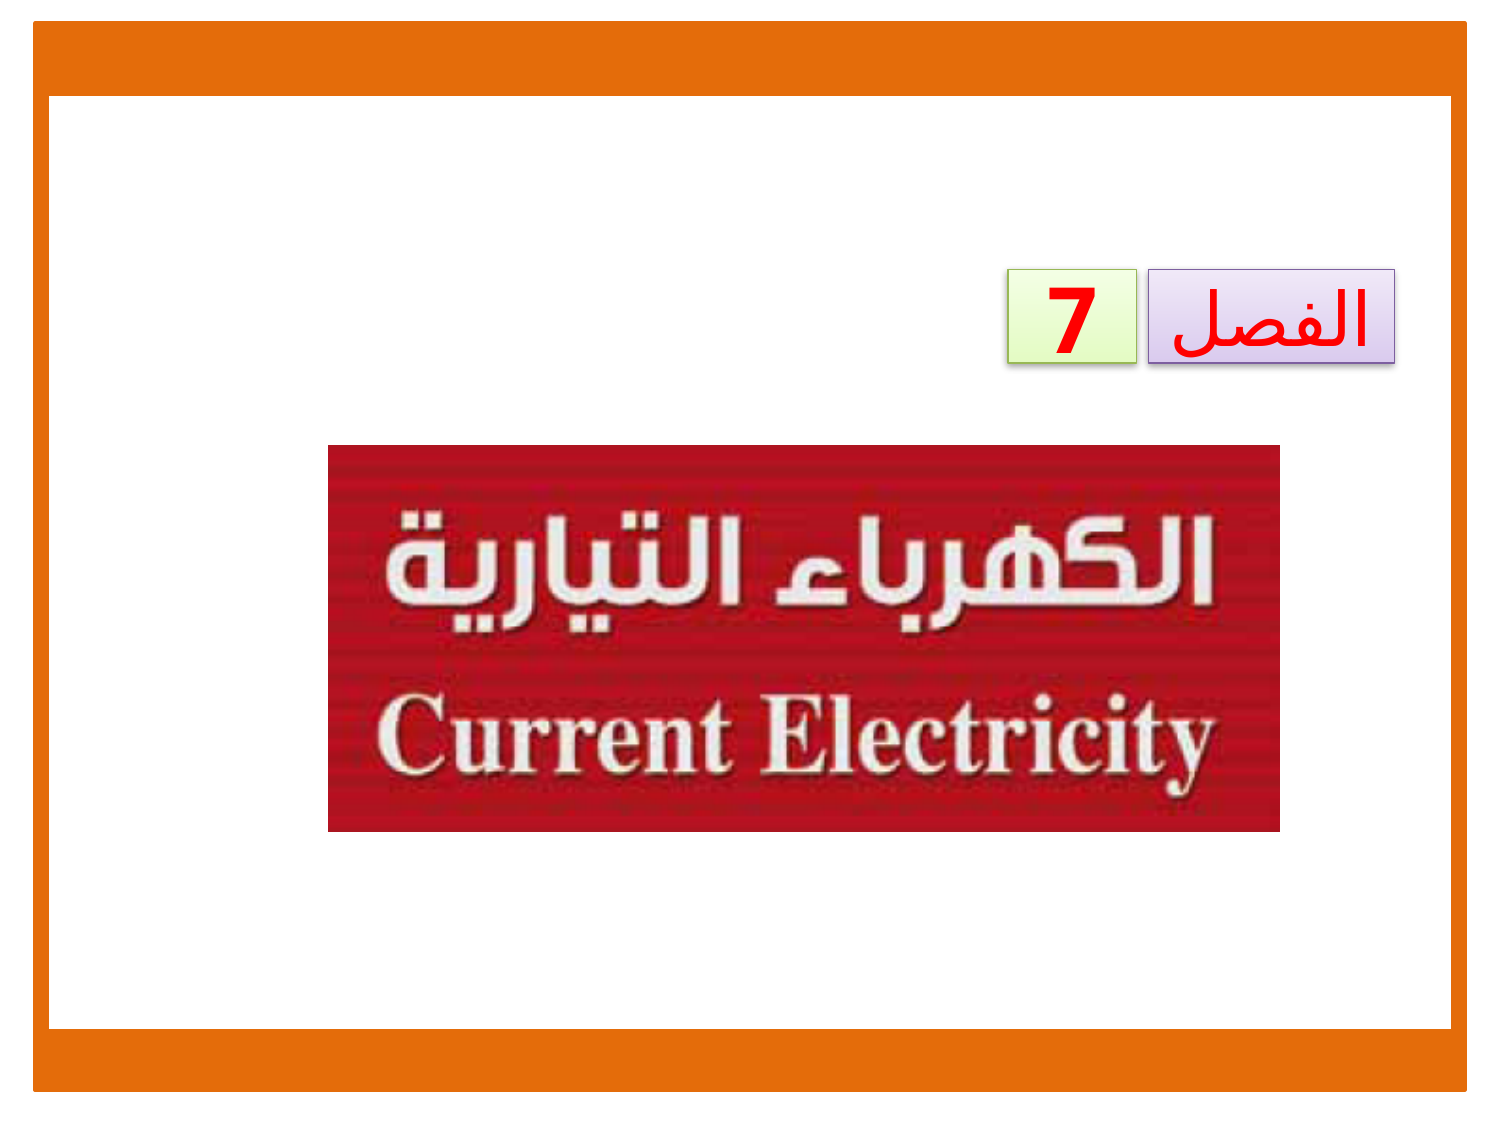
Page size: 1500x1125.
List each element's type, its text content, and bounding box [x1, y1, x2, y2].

text_box [1451, 92, 1467, 1033]
picture [327, 445, 1280, 833]
text_box 7 [1007, 269, 1137, 364]
text_box [33, 1029, 1467, 1092]
text_box الفصل [1148, 269, 1395, 364]
text_box [33, 21, 1467, 96]
text_box [33, 92, 49, 1033]
